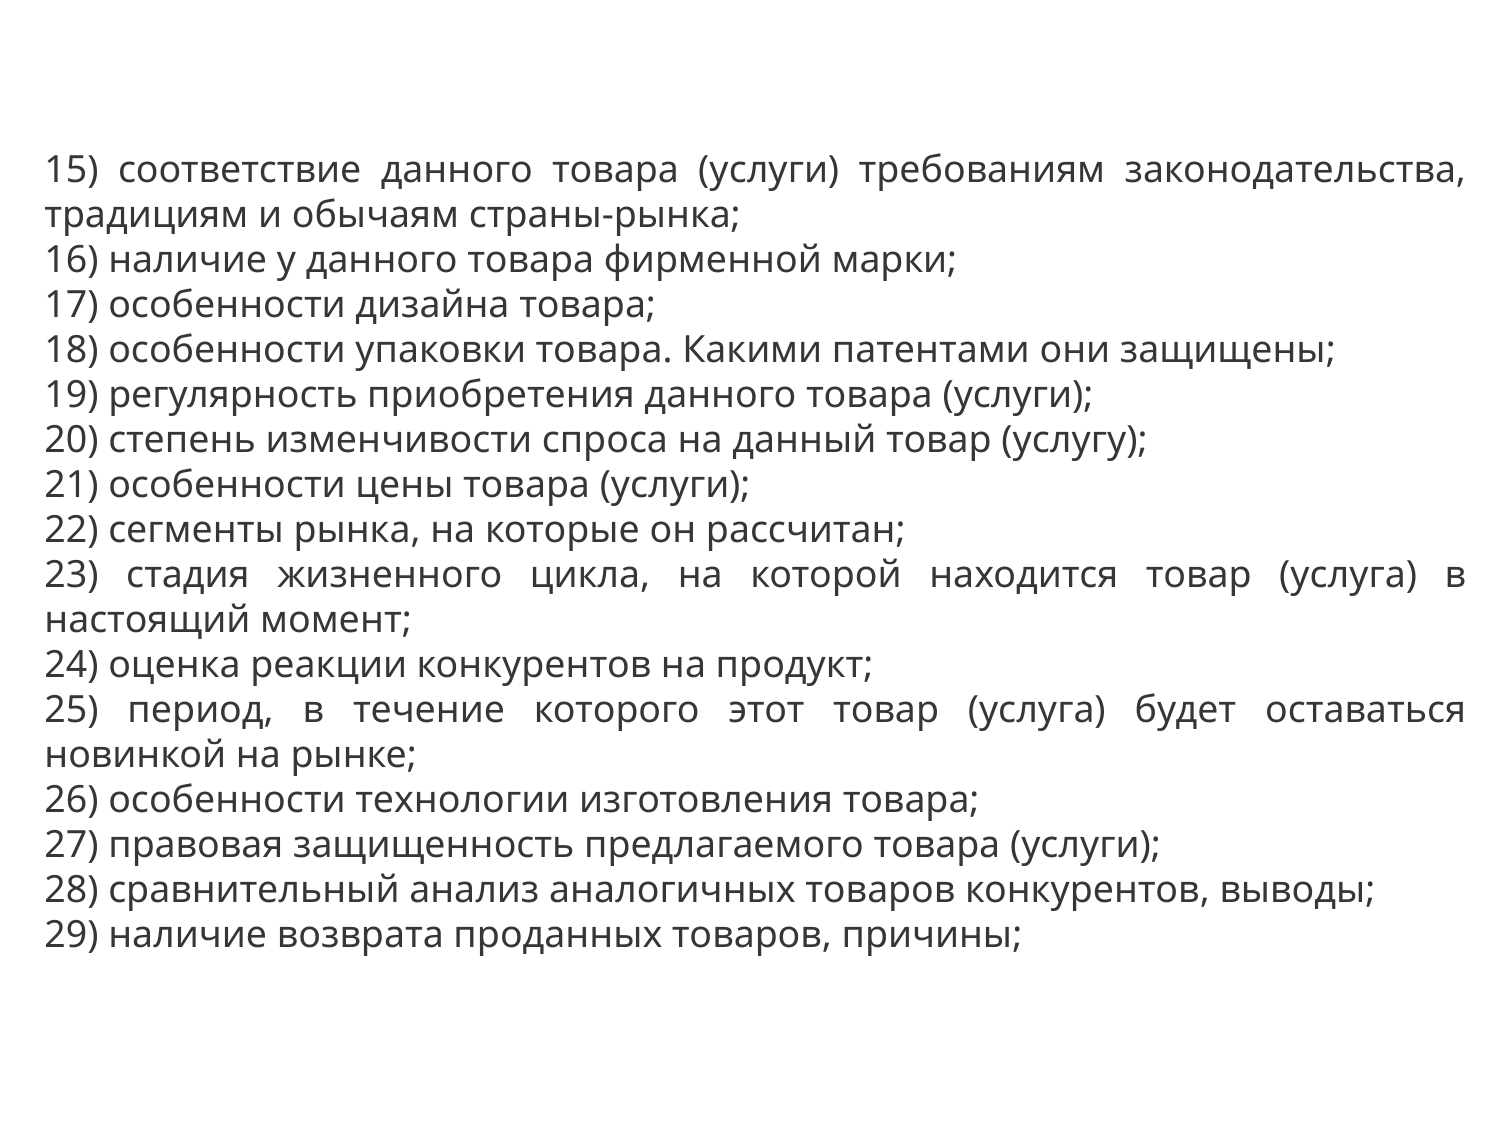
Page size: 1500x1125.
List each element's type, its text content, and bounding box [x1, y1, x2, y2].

text_box 15) соответствие данного товара (услуги) требованиям законодательства, традициям и обычаям страны-рынка; 16) наличие у данного товара фирменной марки; 17) особенности дизайна товара; 18) особенности упаковки товара. Какими патентами они защищены; 19) регулярность приобретения данного товара (услуги); 20) степень изменчивости спроса на данный товар (услугу); 21) особенности цены товара (услуги); 22) сегменты рынка, на которые он рассчитан; 23) стадия жизненного цикла, на которой находится товар (услуга) в настоящий момент; 24) оценка реакции конкурентов на продукт; 25) период, в течение которого этот товар (услуга) будет оставаться новинкой на рынке; 26) особенности технологии изготовления товара; 27) правовая защищенность предлагаемого товара (услуги); 28) сравнительный анализ аналогичных товаров конкурентов, выводы; 29) наличие возврата проданных товаров, причины; [29, 137, 1483, 971]
